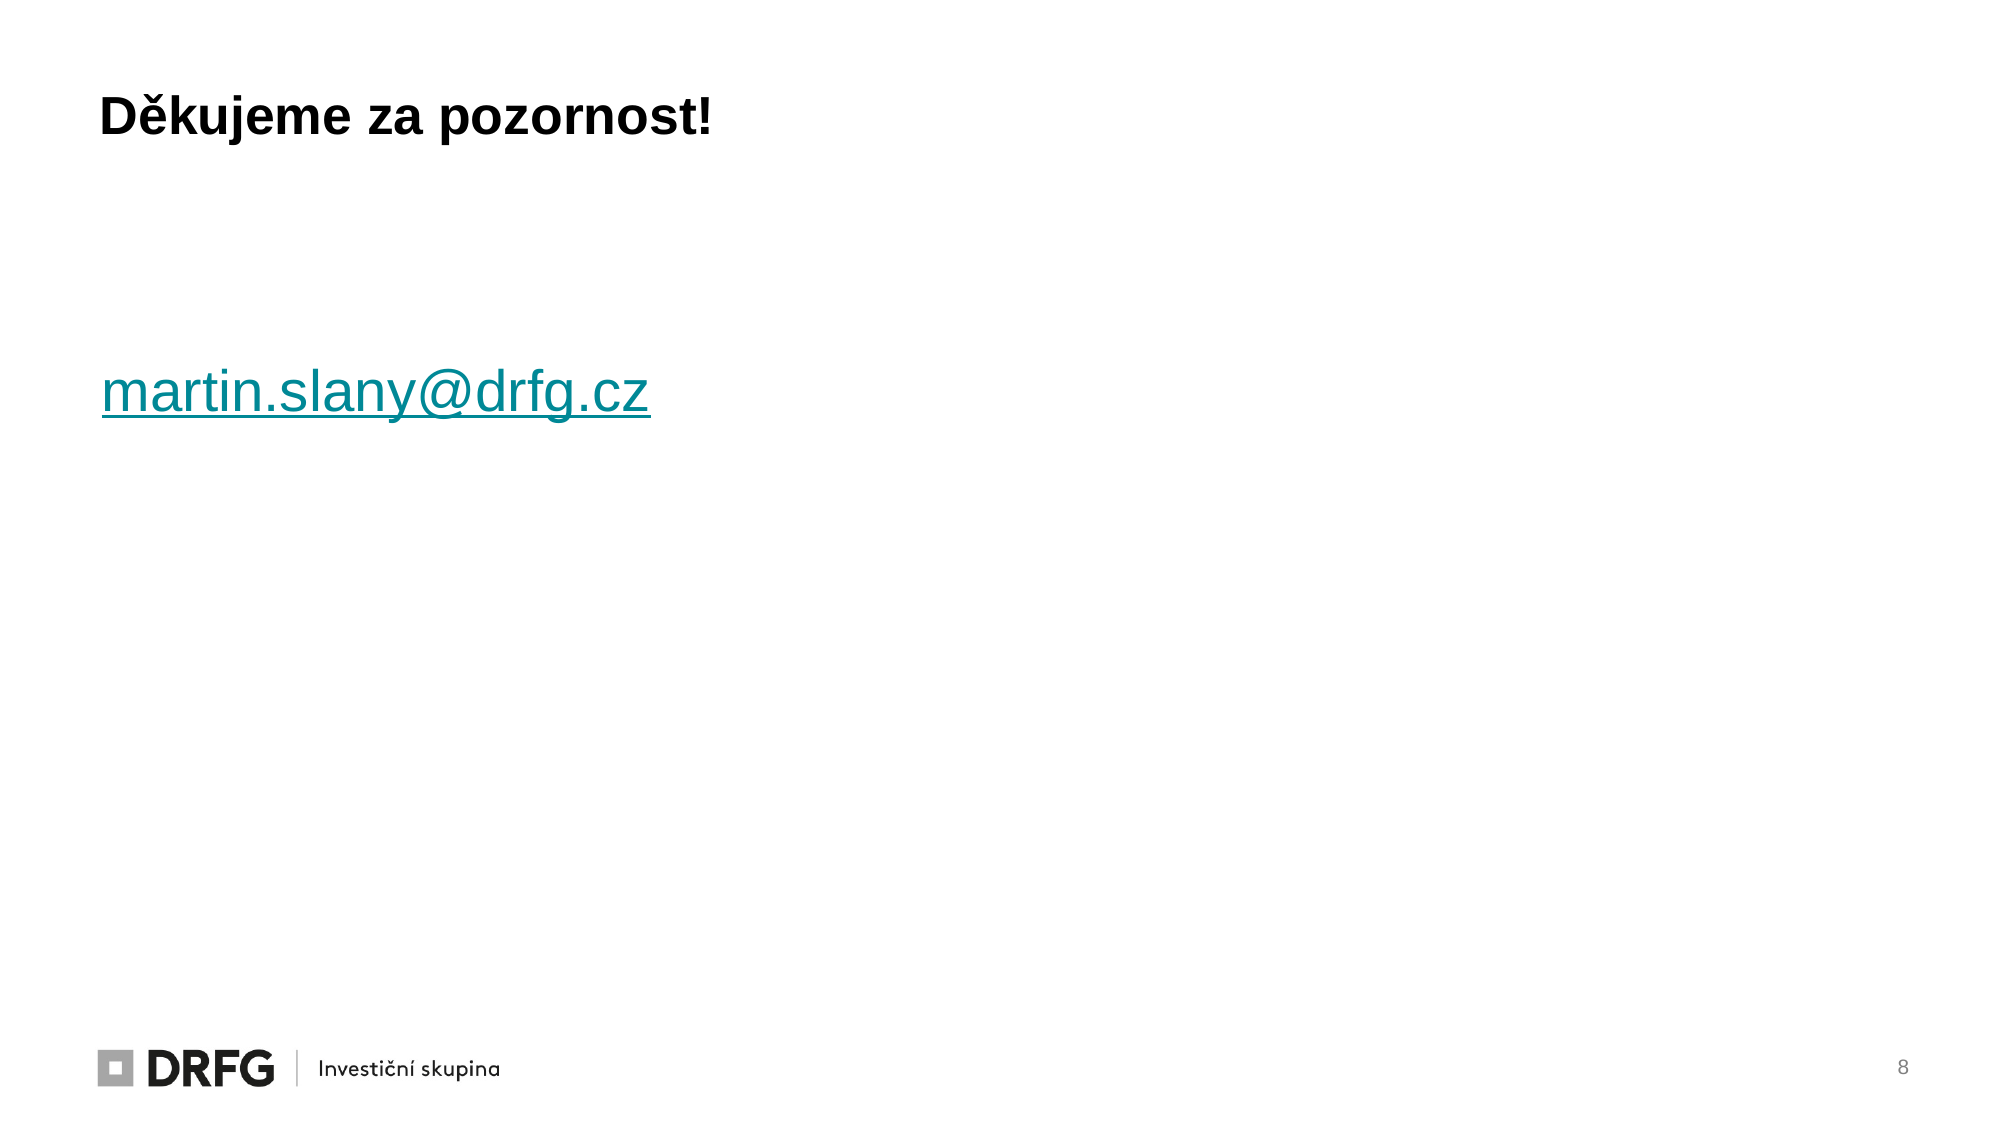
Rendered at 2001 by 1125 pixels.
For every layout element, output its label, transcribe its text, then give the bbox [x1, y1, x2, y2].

list martin.slany@drfg.cz [84, 255, 1916, 1006]
title Děkujeme za pozornost! [84, 69, 1916, 146]
picture [95, 1047, 513, 1089]
